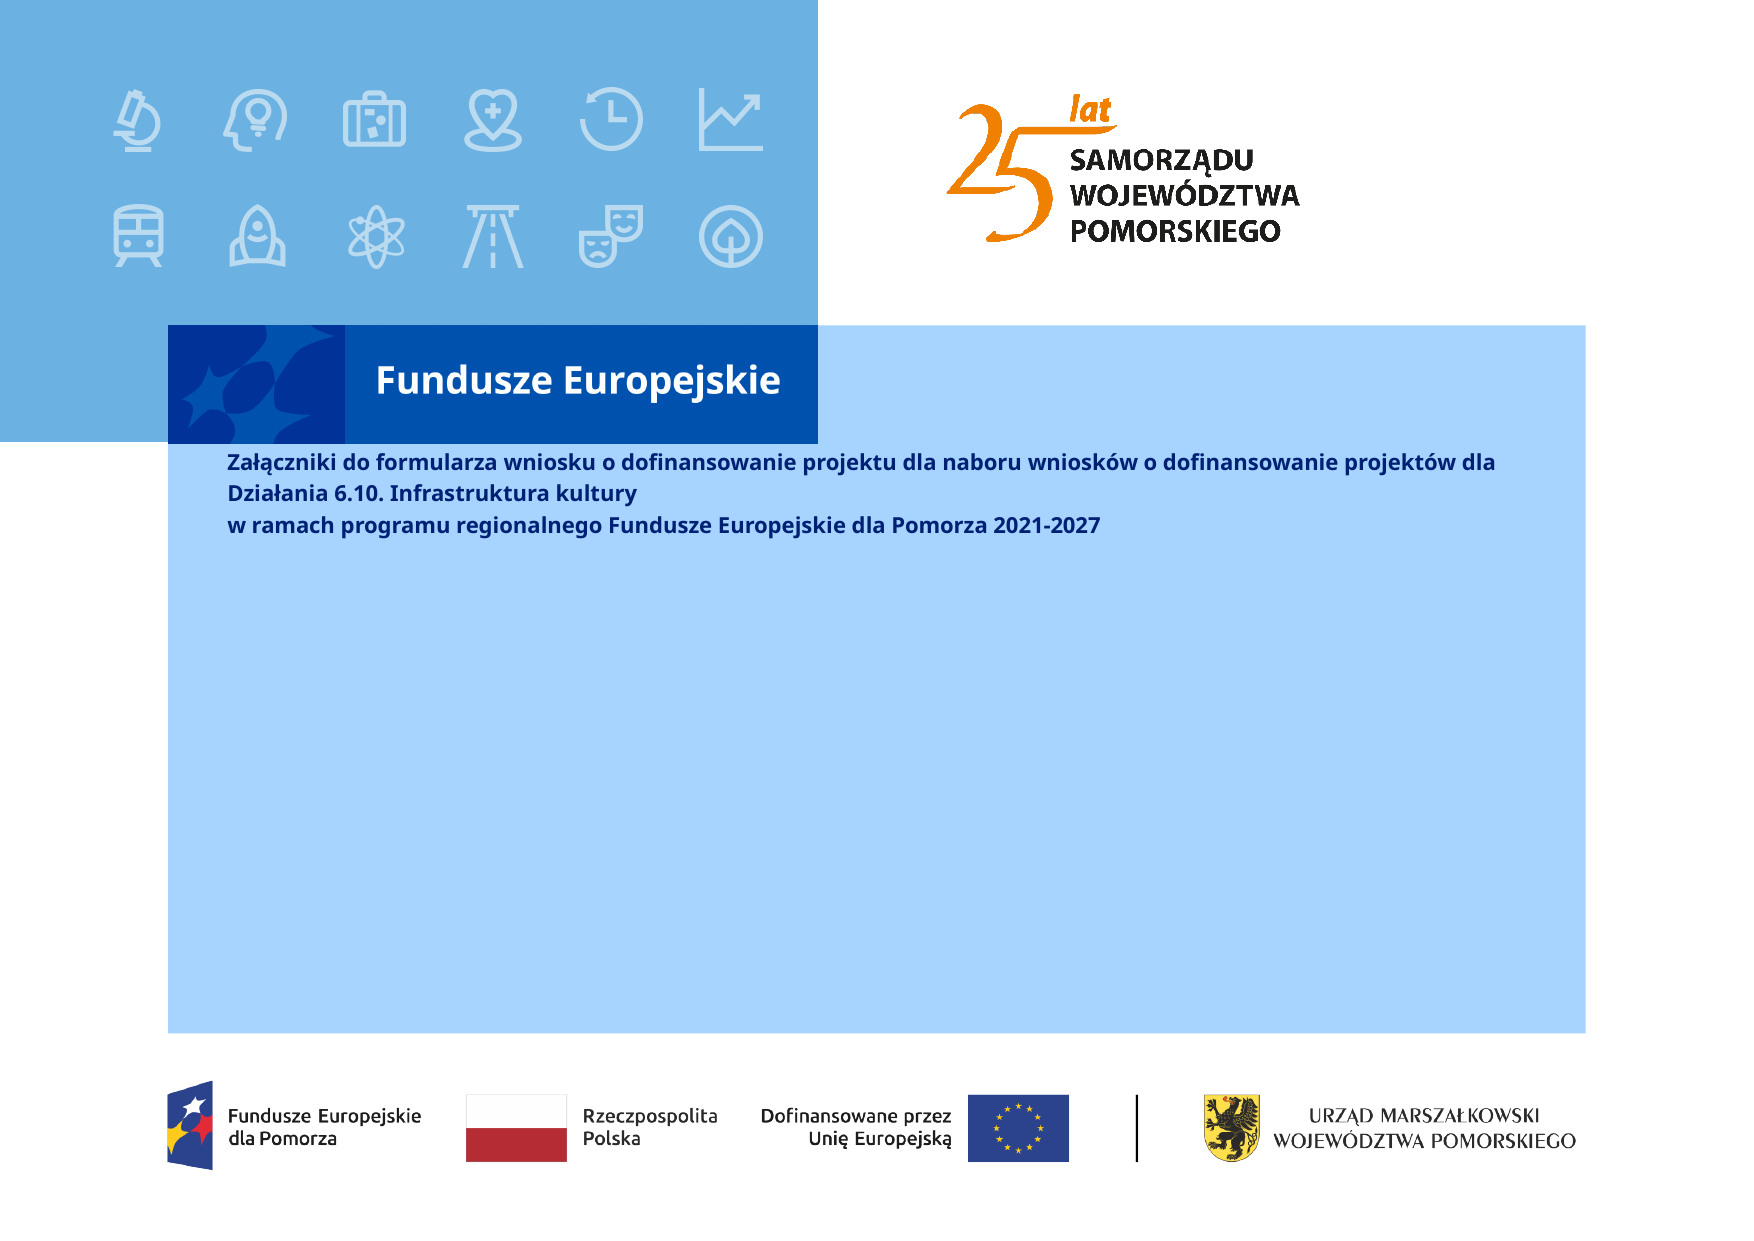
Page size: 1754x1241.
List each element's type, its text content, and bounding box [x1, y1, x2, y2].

picture [168, 325, 818, 444]
title Załączniki do formularza wniosku o dofinansowanie projektu dla naboru wniosków o dofinansowanie projektów dla Działania 6.10. Infrastruktura kultury w ramach programu regionalnego Fundusze Europejskie dla Pomorza 2021-2027 [227, 442, 1527, 622]
picture [925, 75, 1320, 268]
picture [144, 1057, 1598, 1193]
